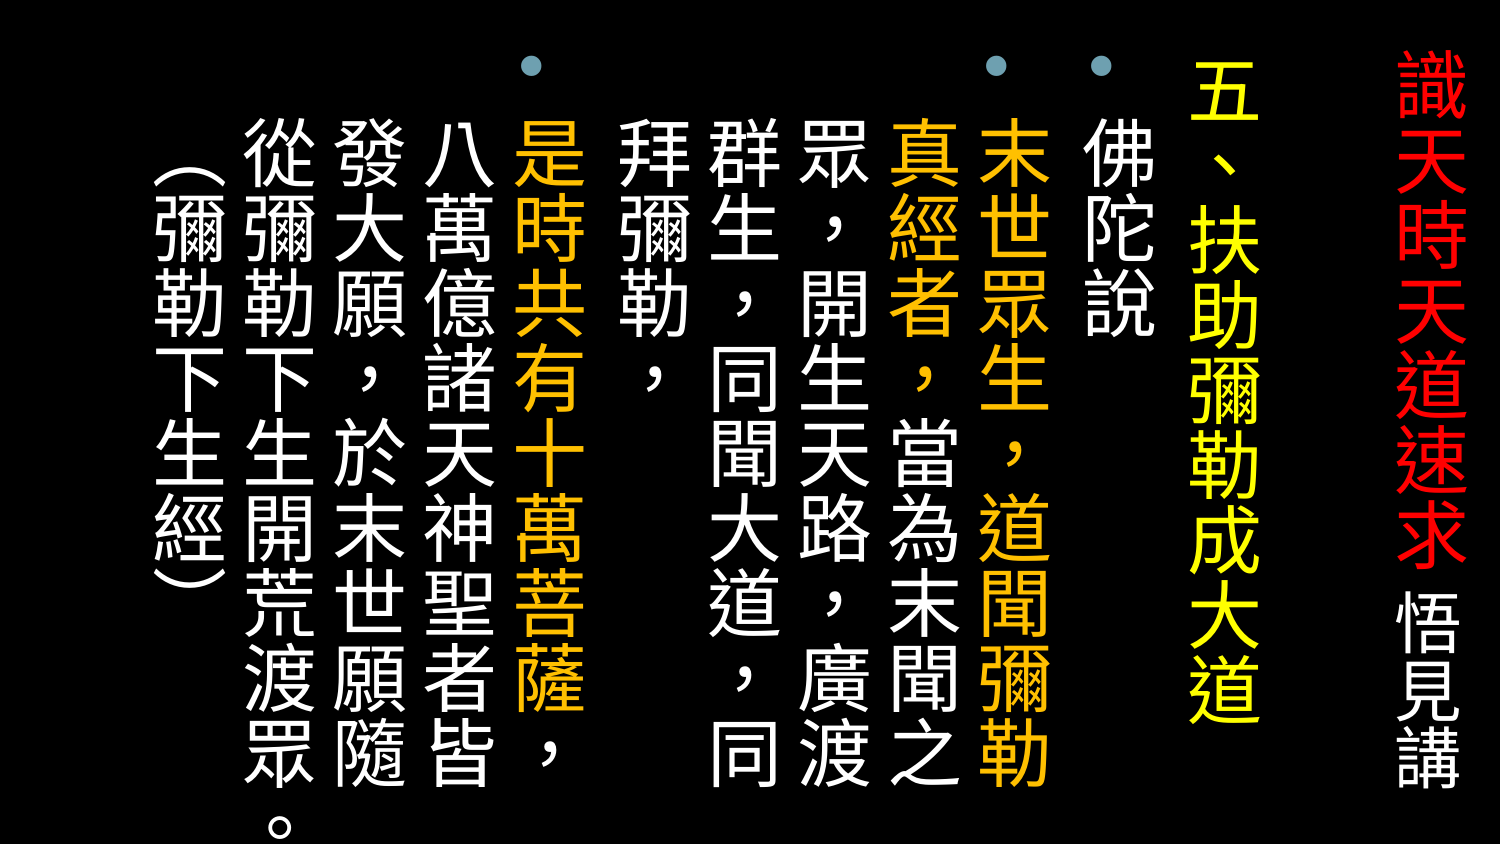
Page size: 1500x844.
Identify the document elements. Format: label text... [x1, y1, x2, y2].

title 識天時天道速求 悟見講 [1376, 20, 1483, 820]
list 五、扶助彌勒成大道 佛陀說 末世眾生，道聞彌勒真經者，當為末聞之眾，開生天路，廣渡群生，同聞大道，同拜彌勒， 是時共有十萬菩薩，八萬億諸天神聖者皆發大願，於末世願隨從彌勒下生開荒渡眾。（彌勒下生經） [29, 31, 1357, 819]
